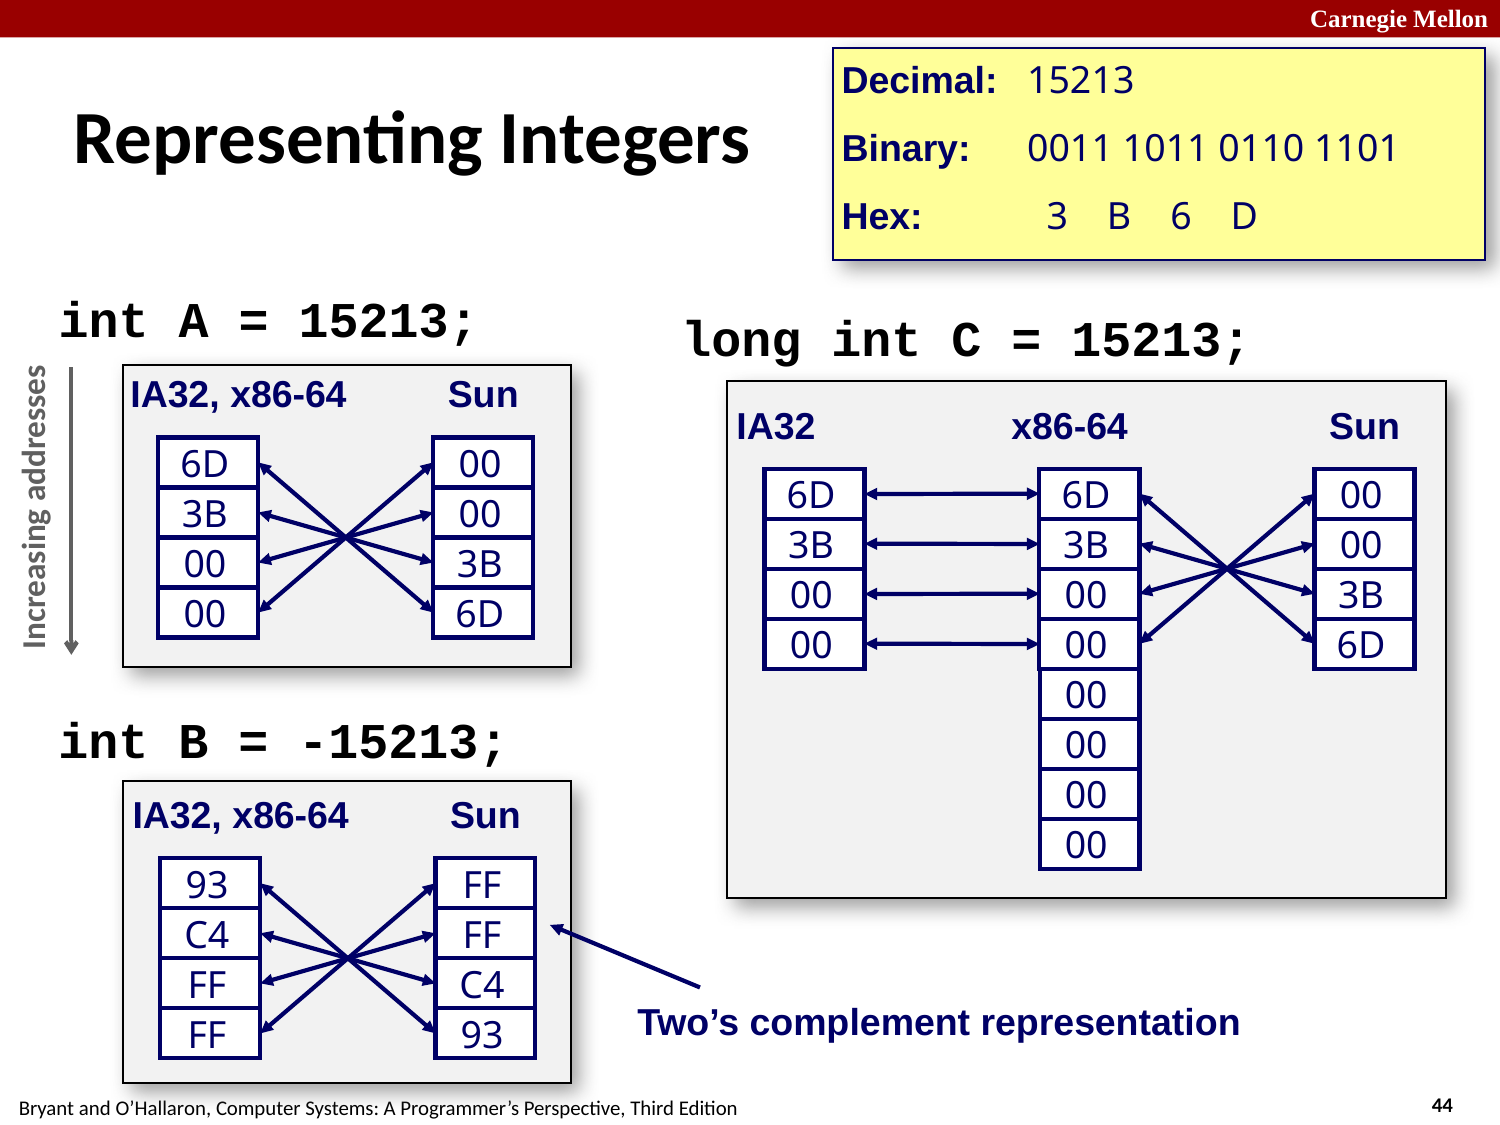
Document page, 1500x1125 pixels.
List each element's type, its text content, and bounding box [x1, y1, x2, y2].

text_box Increasing addresses [4, 360, 75, 665]
text_box [549, 924, 701, 988]
text_box Decimal: 15213 Binary: 0011 1011 0110 1101 Hex: 3 B 6 D [833, 47, 1486, 261]
text_box [122, 364, 571, 667]
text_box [1039, 681, 1140, 874]
text_box [727, 381, 1446, 898]
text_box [122, 782, 366, 1063]
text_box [1314, 393, 1417, 674]
text_box [122, 781, 571, 1084]
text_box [120, 361, 364, 642]
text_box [726, 393, 865, 674]
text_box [260, 883, 436, 1034]
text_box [864, 493, 1040, 645]
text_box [435, 782, 537, 1063]
text_box long int C = 15213; [681, 306, 1294, 382]
text_box int A = 15213; [58, 287, 559, 363]
text_box int B = -15213; [58, 708, 559, 784]
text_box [258, 462, 434, 613]
text_box Two’s complement representation [628, 989, 1257, 1051]
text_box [433, 361, 535, 642]
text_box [1139, 493, 1315, 644]
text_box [1001, 393, 1145, 674]
title Representing Integers [58, 71, 828, 197]
